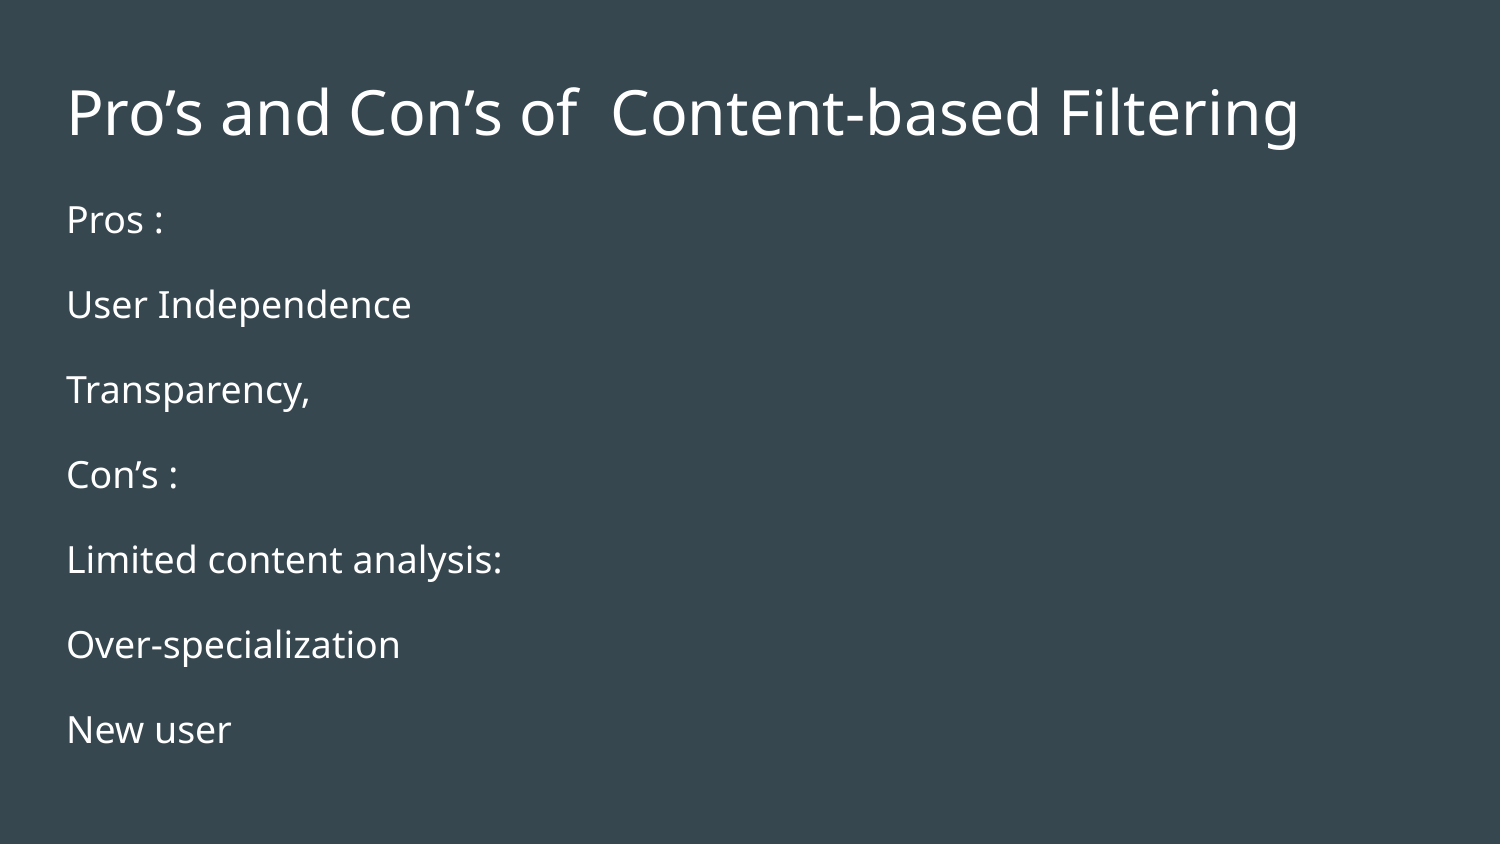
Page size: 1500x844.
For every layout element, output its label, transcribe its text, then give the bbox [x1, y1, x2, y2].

list Pros : User Independence Transparency, Con’s : Limited content analysis: Over-specialization New user [51, 173, 1449, 735]
title Pro’s and Con’s of Content-based Filtering [51, 57, 1449, 152]
